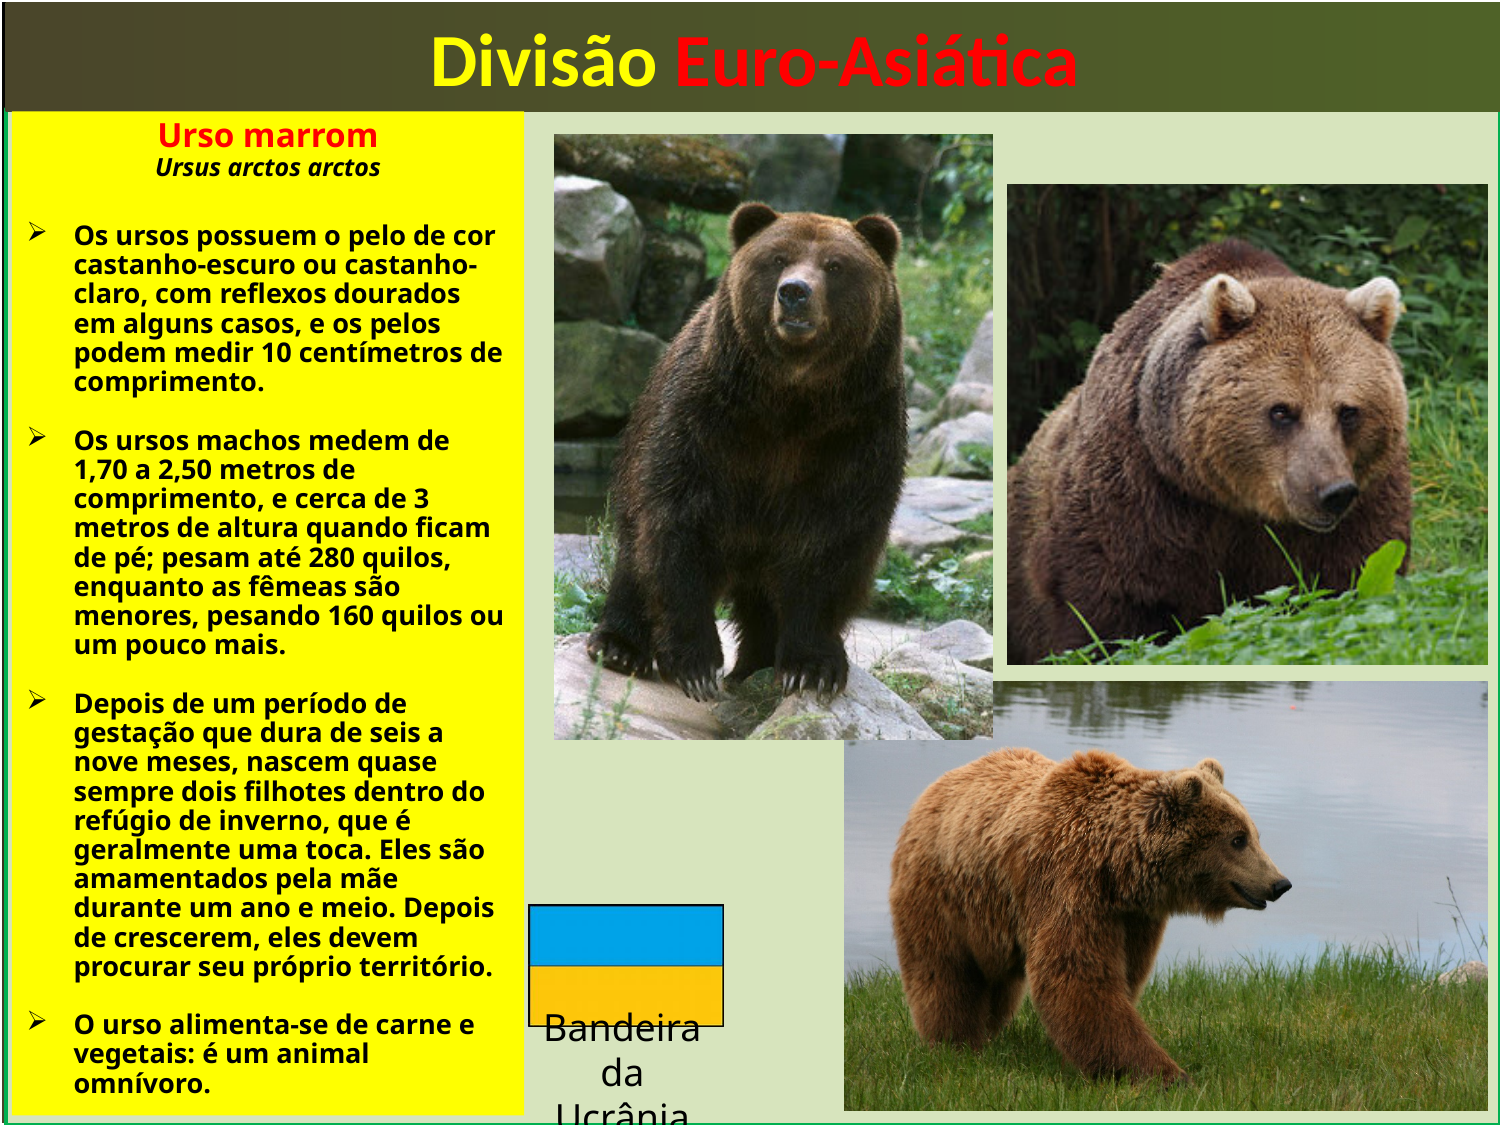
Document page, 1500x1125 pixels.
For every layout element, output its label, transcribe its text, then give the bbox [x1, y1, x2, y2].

text_box Bandeira da Ucrânia [523, 1030, 722, 1112]
list Urso marrom Ursus arctos arctos Os ursos possuem o pelo de cor castanho-escuro ou castanho-claro, com reflexos dourados em alguns casos, e os pelos podem medir 10 centímetros de comprimento. Os ursos machos medem de 1,70 a 2,50 metros de comprimento, e cerca de 3 metros de altura quando ficam de pé; pesam até 280 quilos, enquanto as fêmeas são menores, pesando 160 quilos ou um pouco mais. Depois de um período de gestação que dura de seis a nove meses, nascem quase sempre dois filhotes dentro do refúgio de inverno, que é geralmente uma toca. Eles são amamentados pela mãe durante um ano e meio. Depois de crescerem, eles devem procurar seu próprio território. O urso alimenta-se de carne e vegetais: é um animal omnívoro. [11, 111, 525, 1116]
picture [554, 133, 1489, 1111]
picture [527, 903, 724, 1027]
picture [1007, 184, 1489, 665]
